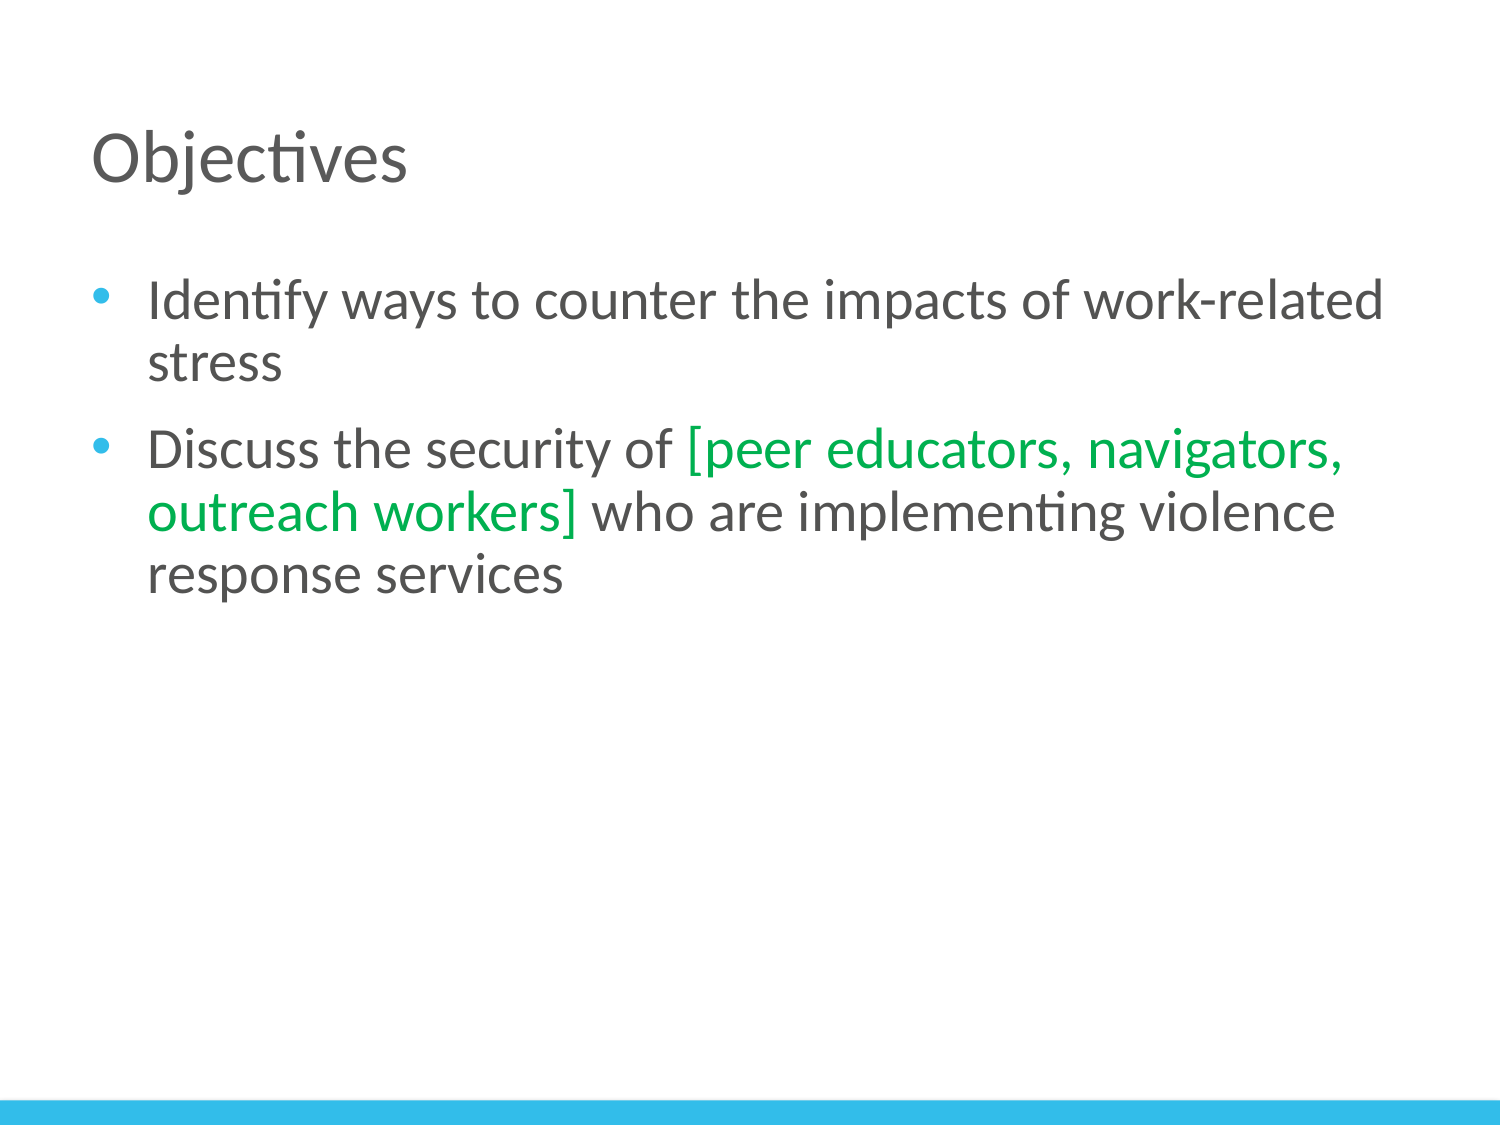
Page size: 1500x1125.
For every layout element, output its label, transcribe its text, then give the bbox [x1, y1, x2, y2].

list Identify ways to counter the impacts of work-related stress Discuss the security of [peer educators, navigators, outreach workers] who are implementing violence response services [76, 260, 1402, 946]
title Objectives [76, 73, 1425, 233]
